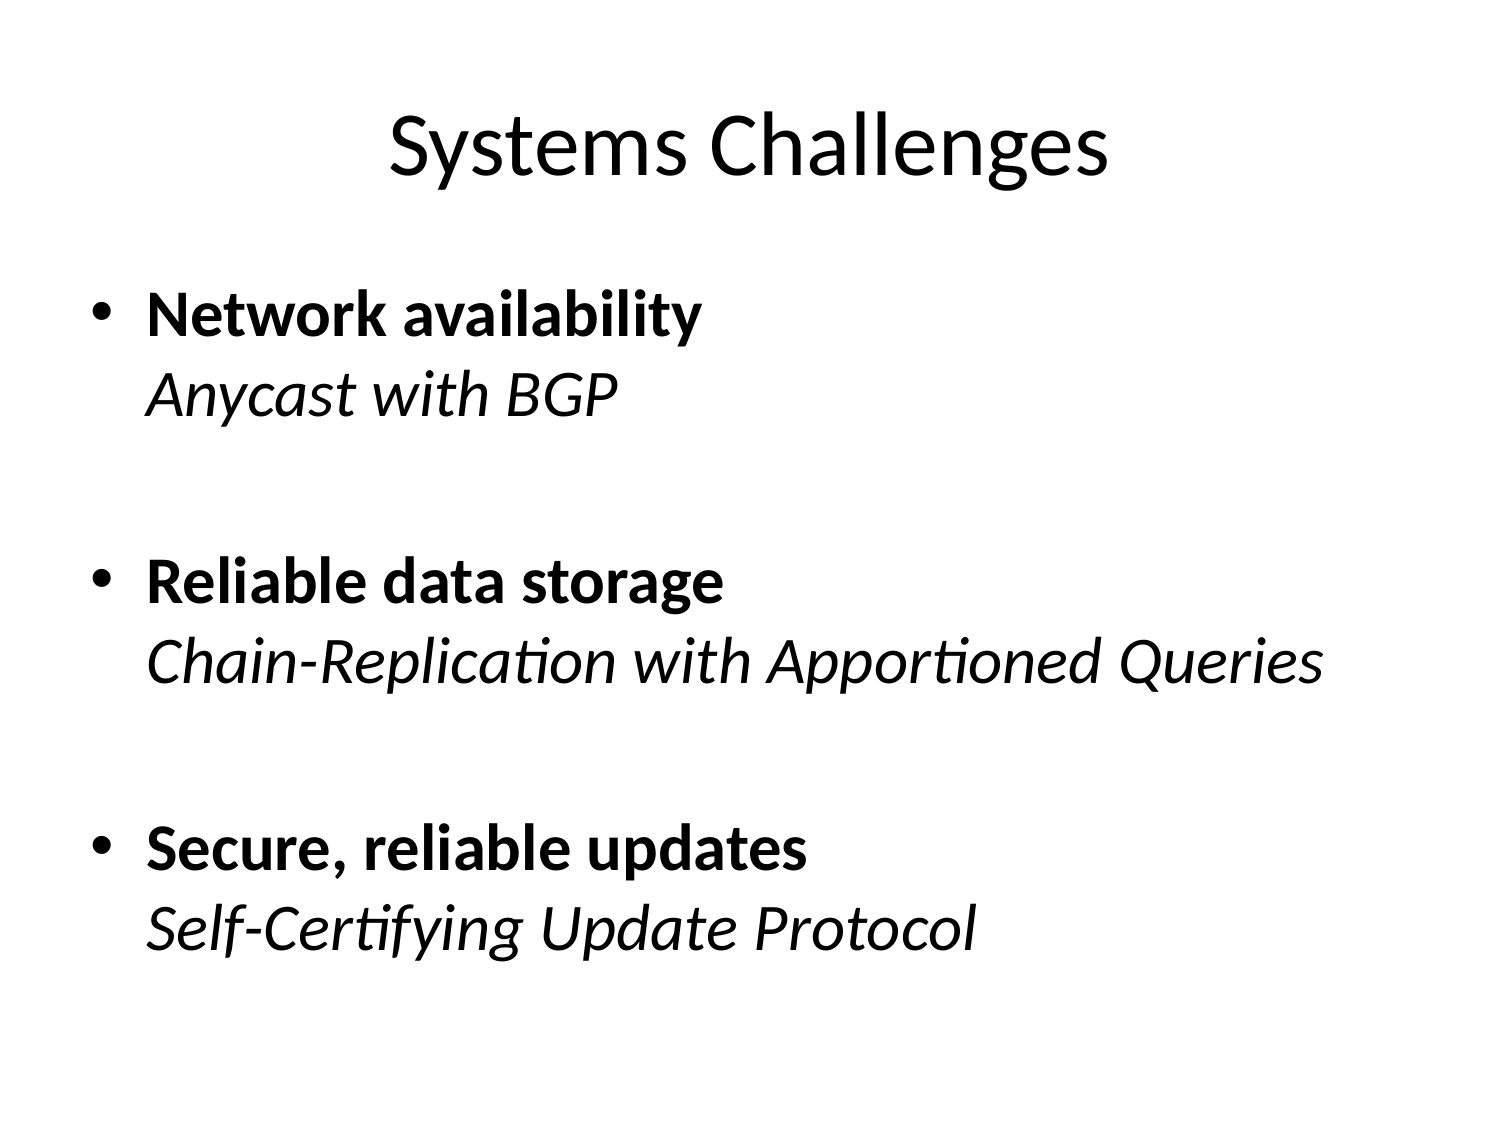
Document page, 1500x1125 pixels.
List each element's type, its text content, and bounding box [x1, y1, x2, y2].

list Network availability Anycast with BGP Reliable data storage Chain-Replication with Apportioned Queries Secure, reliable updates Self-Certifying Update Protocol [75, 262, 1425, 1075]
title Systems Challenges [75, 45, 1425, 233]
